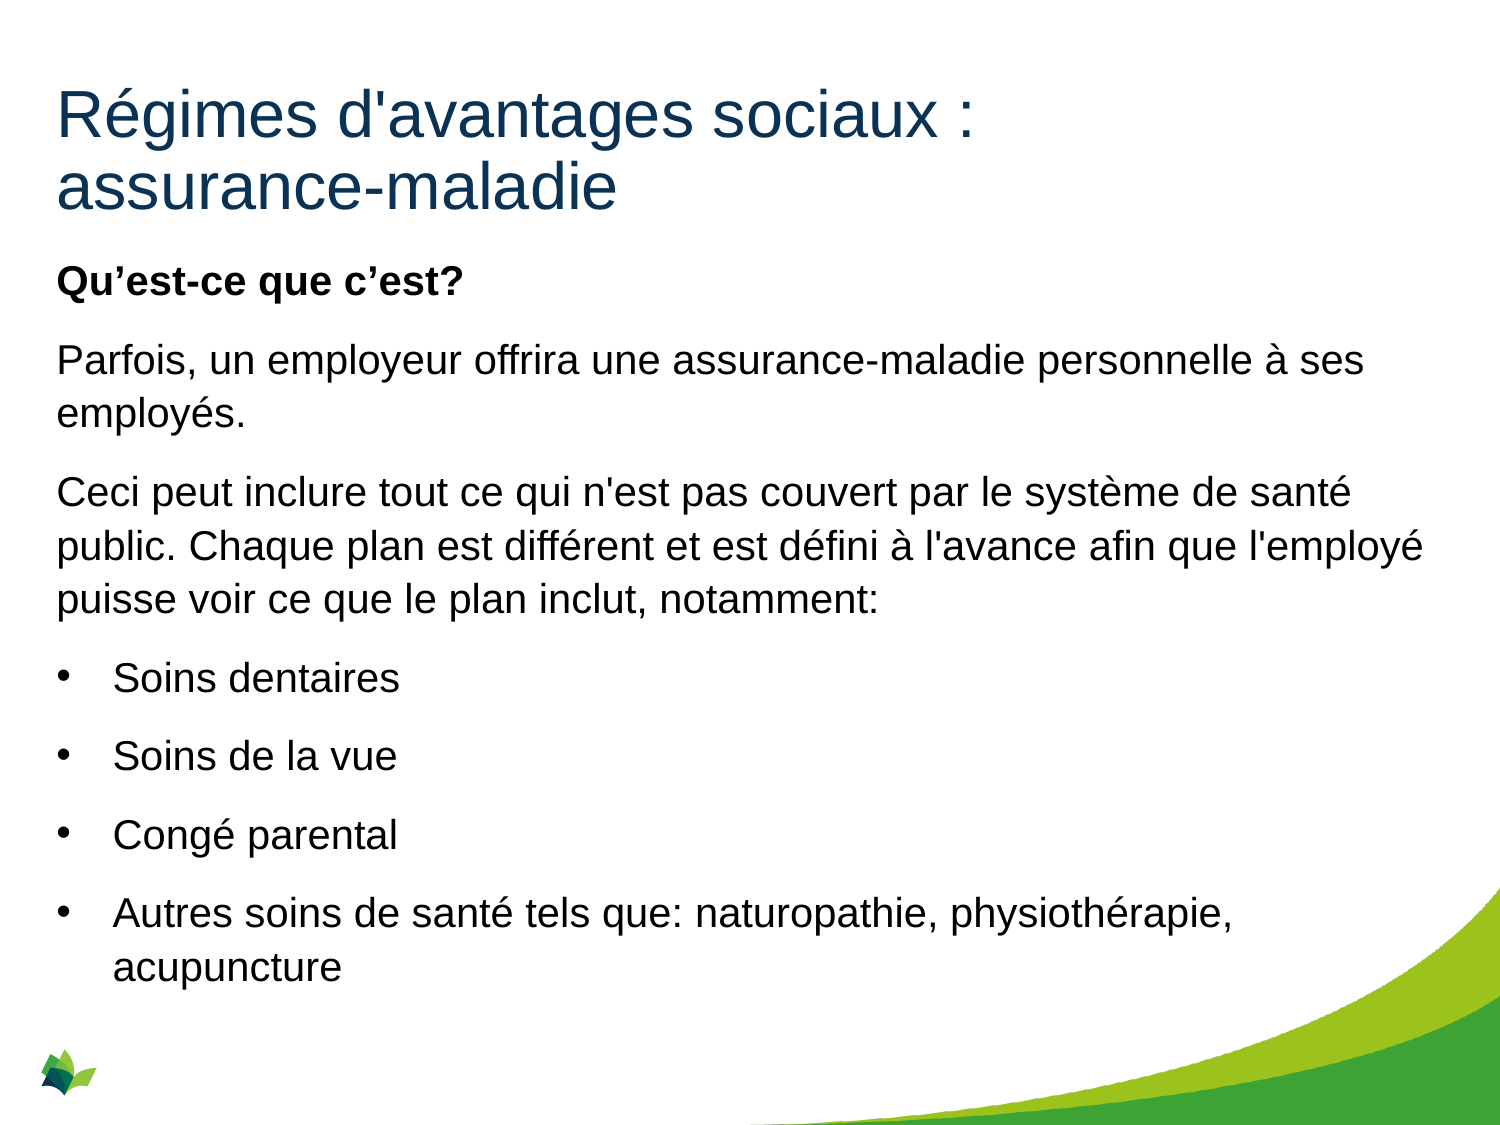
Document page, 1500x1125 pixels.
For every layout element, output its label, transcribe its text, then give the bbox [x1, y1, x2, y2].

title Régimes d'avantages sociaux : assurance-maladie [41, 59, 1459, 243]
picture [0, 299, 1500, 1125]
list Qu’est-ce que c’est? Parfois, un employeur offrira une assurance-maladie personnelle à ses employés. Ceci peut inclure tout ce qui n'est pas couvert par le système de santé public. Chaque plan est différent et est défini à l'avance afin que l'employé puisse voir ce que le plan inclut, notamment: Soins dentaires Soins de la vue Congé parental Autres soins de santé tels que: naturopathie, physiothérapie, acupuncture [41, 243, 1459, 1083]
